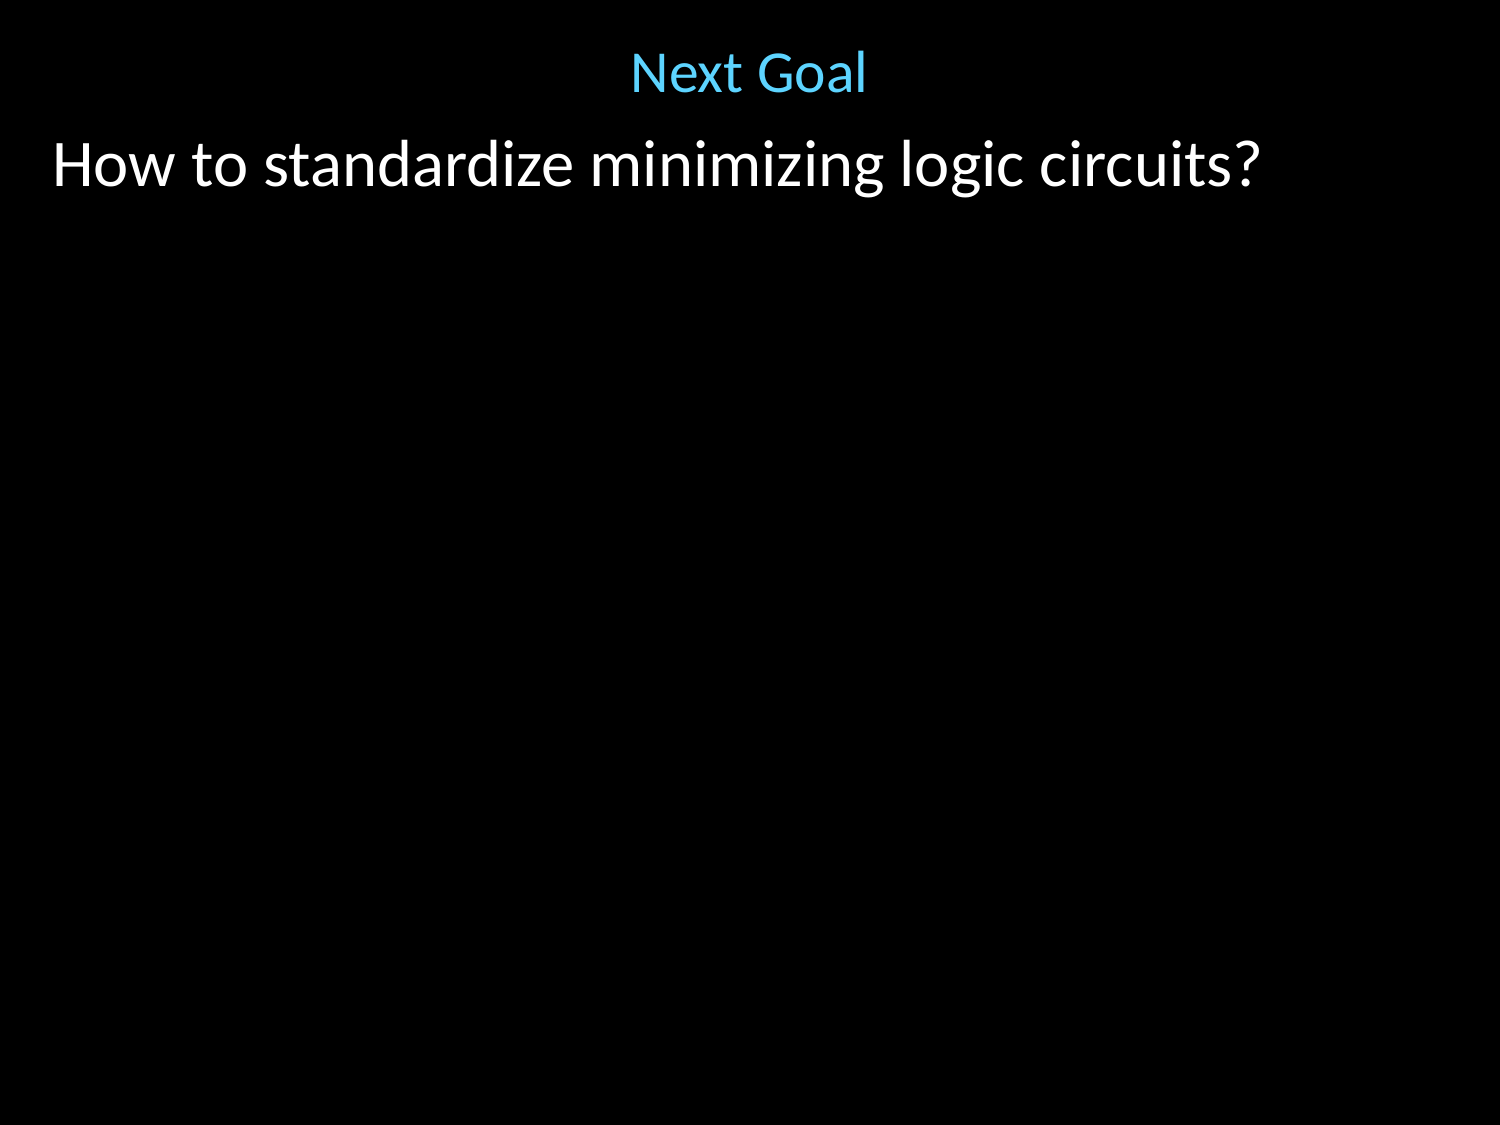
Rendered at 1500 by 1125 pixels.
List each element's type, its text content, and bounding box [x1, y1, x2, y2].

title Next Goal [37, 24, 1463, 112]
list How to standardize minimizing logic circuits? [37, 112, 1463, 1038]
